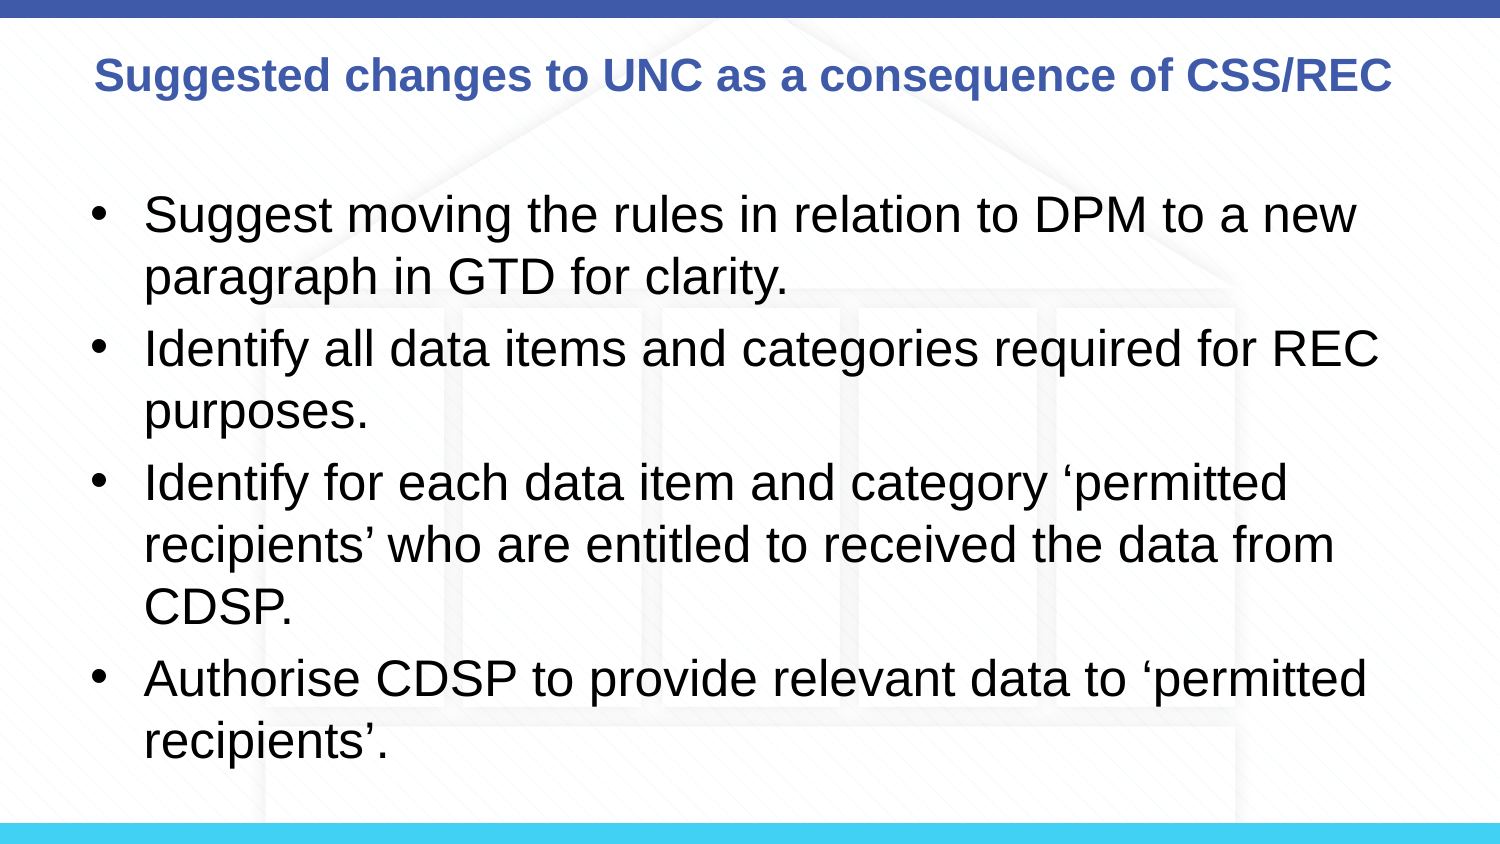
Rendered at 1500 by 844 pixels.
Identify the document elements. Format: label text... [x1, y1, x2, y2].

list Suggest moving the rules in relation to DPM to a new paragraph in GTD for clarity. Identify all data items and categories required for REC purposes. Identify for each data item and category ‘permitted recipients’ who are entitled to received the data from CDSP. Authorise CDSP to provide relevant data to ‘permitted recipients’. [75, 173, 1425, 777]
title Suggested changes to UNC as a consequence of CSS/REC [75, 20, 1425, 125]
picture [0, 0, 1500, 844]
